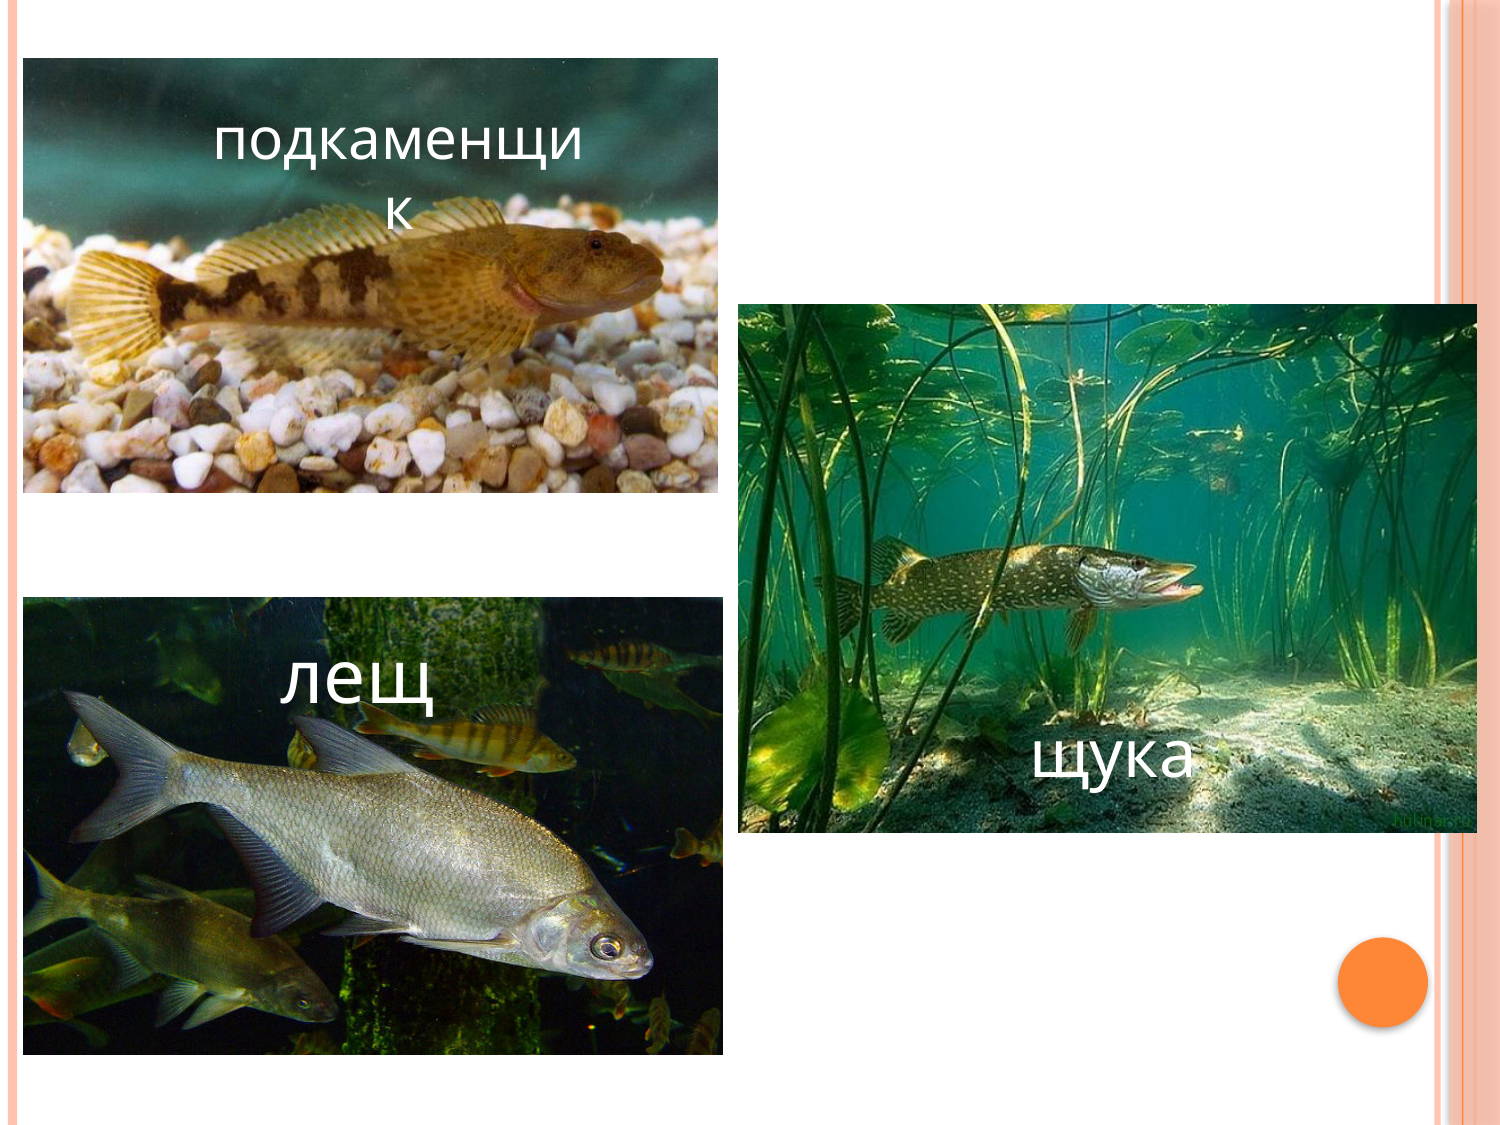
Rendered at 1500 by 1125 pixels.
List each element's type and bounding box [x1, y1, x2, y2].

picture [22, 597, 724, 1056]
picture [737, 304, 1478, 833]
picture [22, 57, 718, 493]
